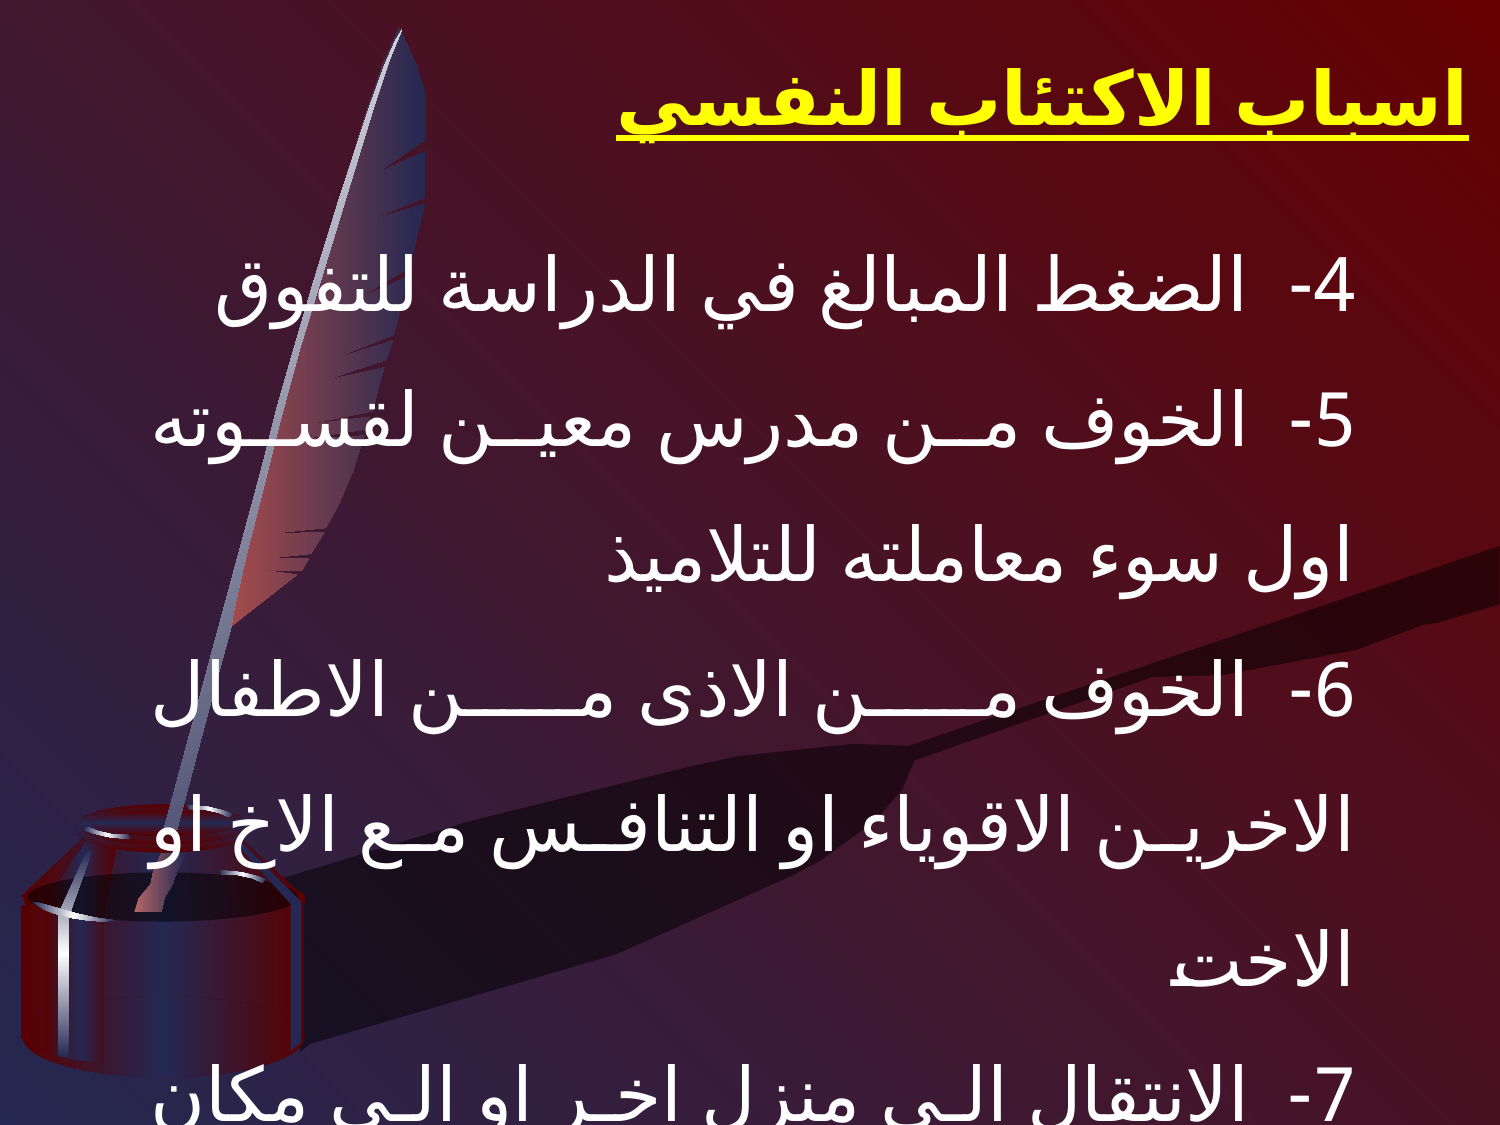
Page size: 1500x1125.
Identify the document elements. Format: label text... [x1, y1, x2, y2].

text_box 4- الضغط المبالغ في الدراسة للتفوق 5- الخوف من مدرس معين لقسوته اول سوء معاملته للتلاميذ 6- الخوف من الاذى من الاطفال الاخرين الاقوياء او التنافس مع الاخ او الاخت 7- الانتقال الى منزل اخر او الى مكان غير مألوف له [135, 184, 1371, 1125]
text_box اسباب الاكتئاب النفسي [601, 42, 1484, 148]
